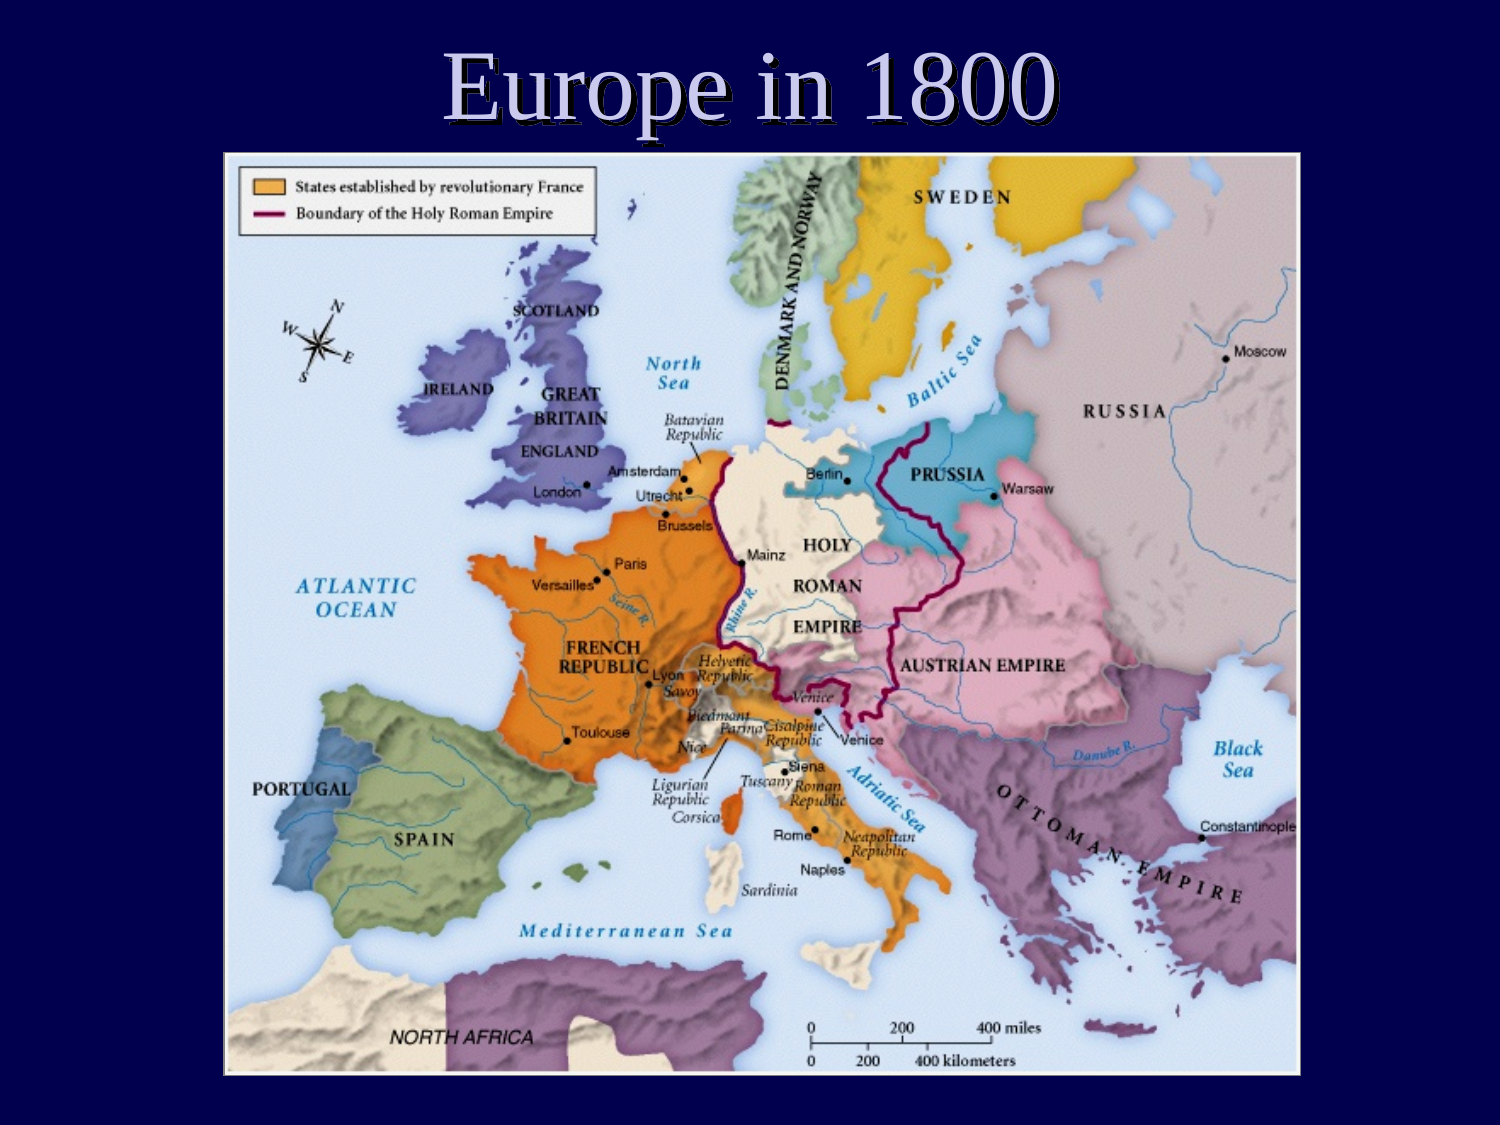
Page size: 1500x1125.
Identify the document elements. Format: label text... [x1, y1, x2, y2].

picture [224, 152, 1301, 1076]
text_box Europe in 1800 [50, 12, 1450, 148]
